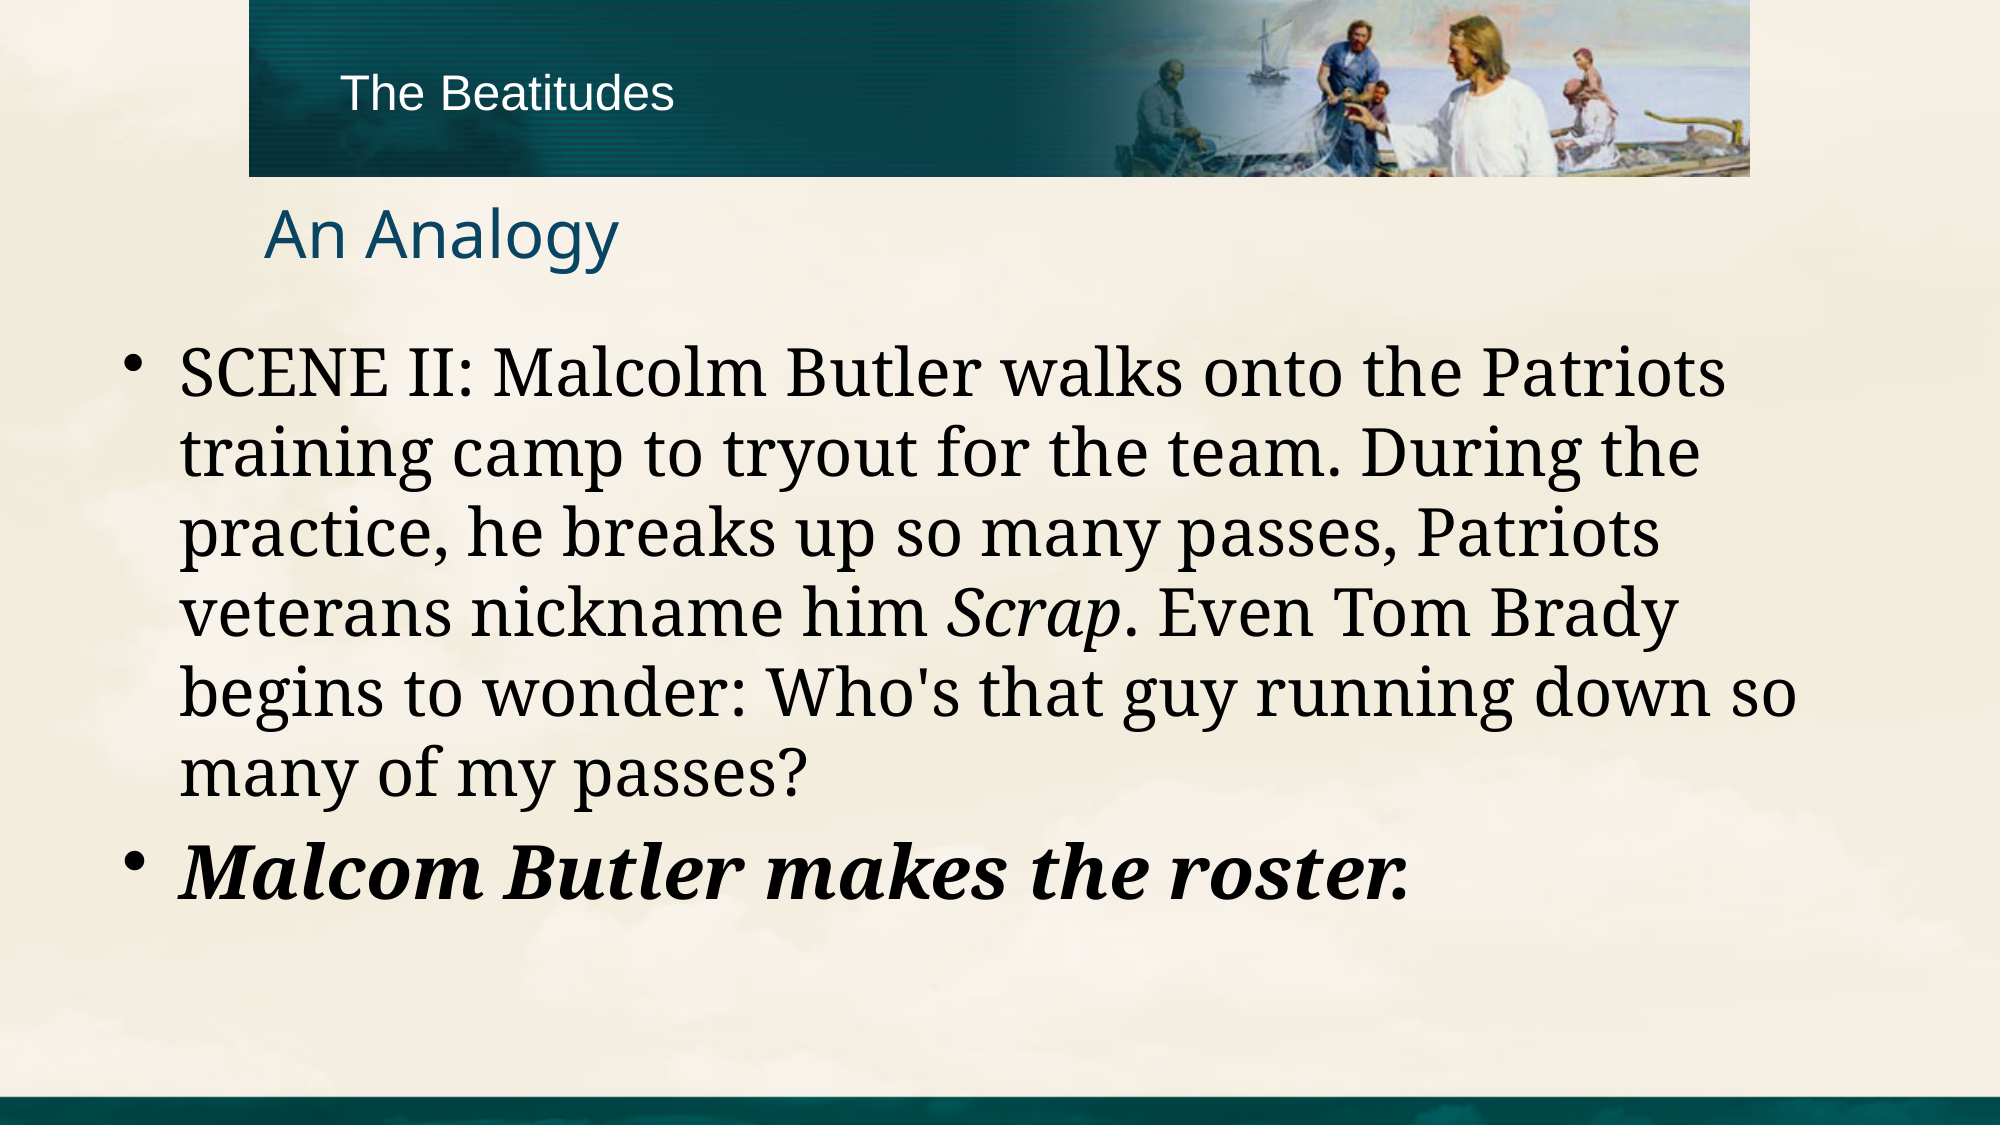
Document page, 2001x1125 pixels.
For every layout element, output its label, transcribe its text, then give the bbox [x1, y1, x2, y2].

text_box An Analogy [249, 184, 1750, 280]
text_box SCENE II: Malcolm Butler walks onto the Patriots training camp to tryout for the team. During the practice, he breaks up so many passes, Patriots veterans nickname him Scrap. Even Tom Brady begins to wonder: Who's that guy running down so many of my passes? Malcom Butler makes the roster. [108, 322, 1907, 1084]
picture [0, 0, 2000, 1125]
